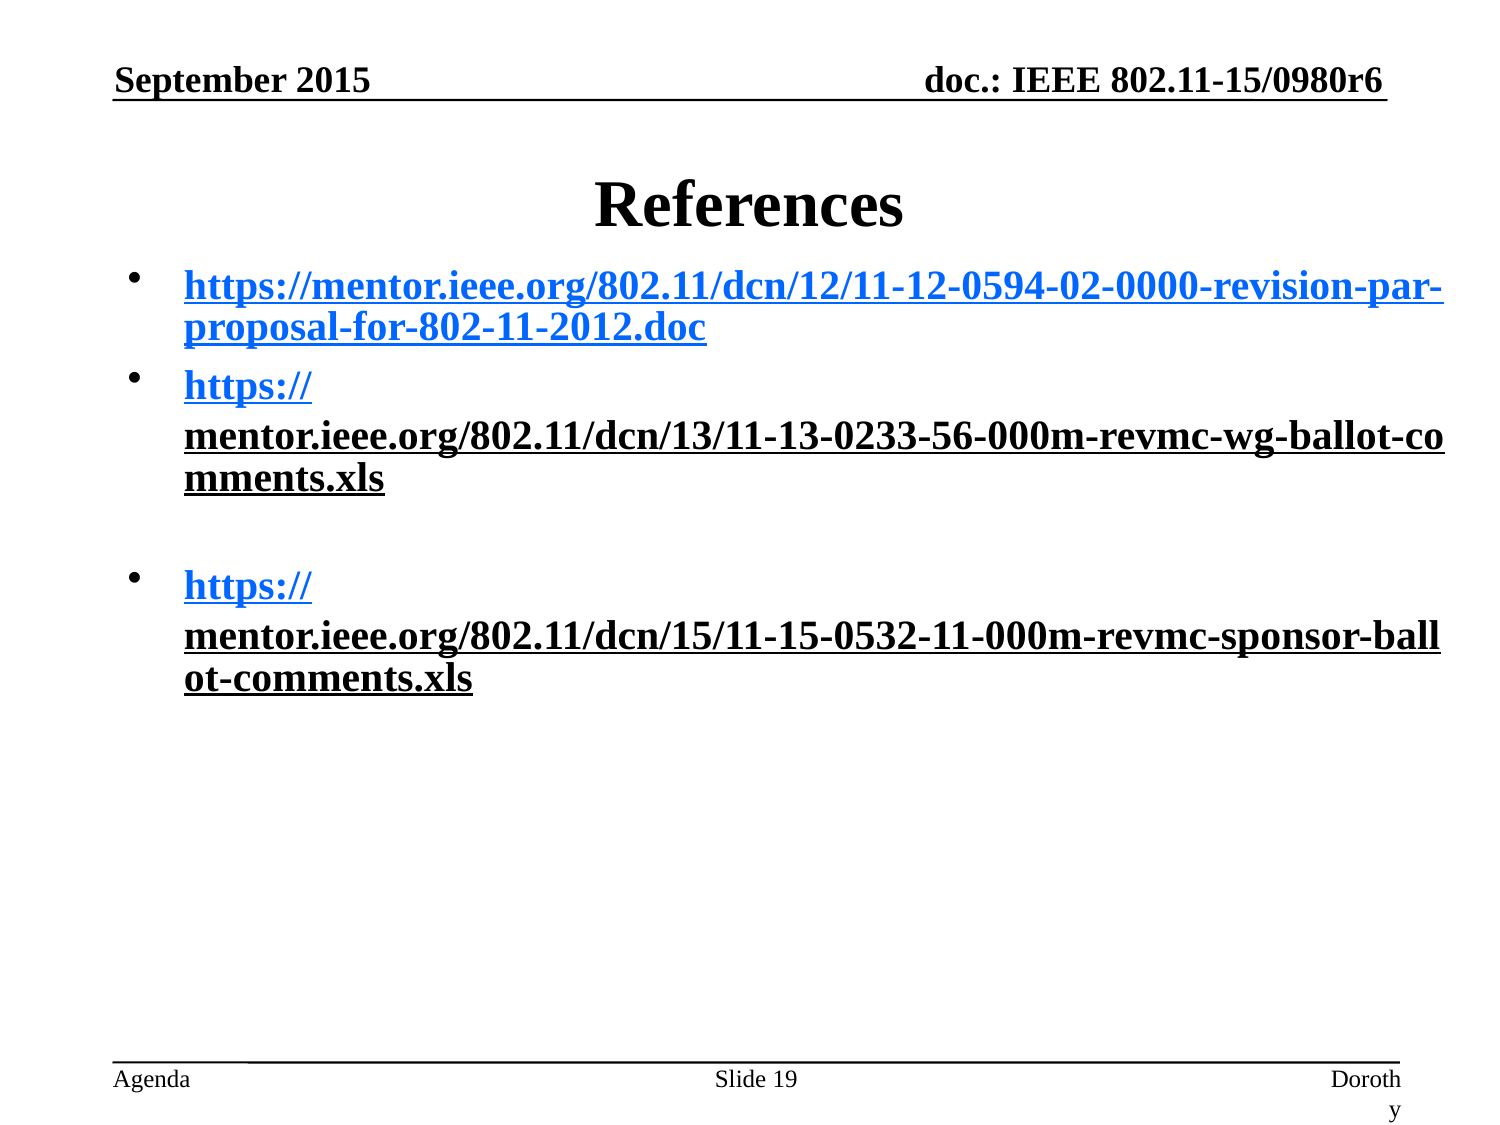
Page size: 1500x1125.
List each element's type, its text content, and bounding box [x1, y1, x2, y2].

title References [112, 112, 1388, 249]
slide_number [114, 54, 425, 100]
list https://mentor.ieee.org/802.11/dcn/12/11-12-0594-02-0000-revision-par-proposal-for-802-11-2012.doc https://mentor.ieee.org/802.11/dcn/13/11-13-0233-56-000m-revmc-wg-ballot-comments.xls https://mentor.ieee.org/802.11/dcn/15/11-15-0532-11-000m-revmc-sponsor-ballot-comments.xls [112, 249, 1463, 1125]
